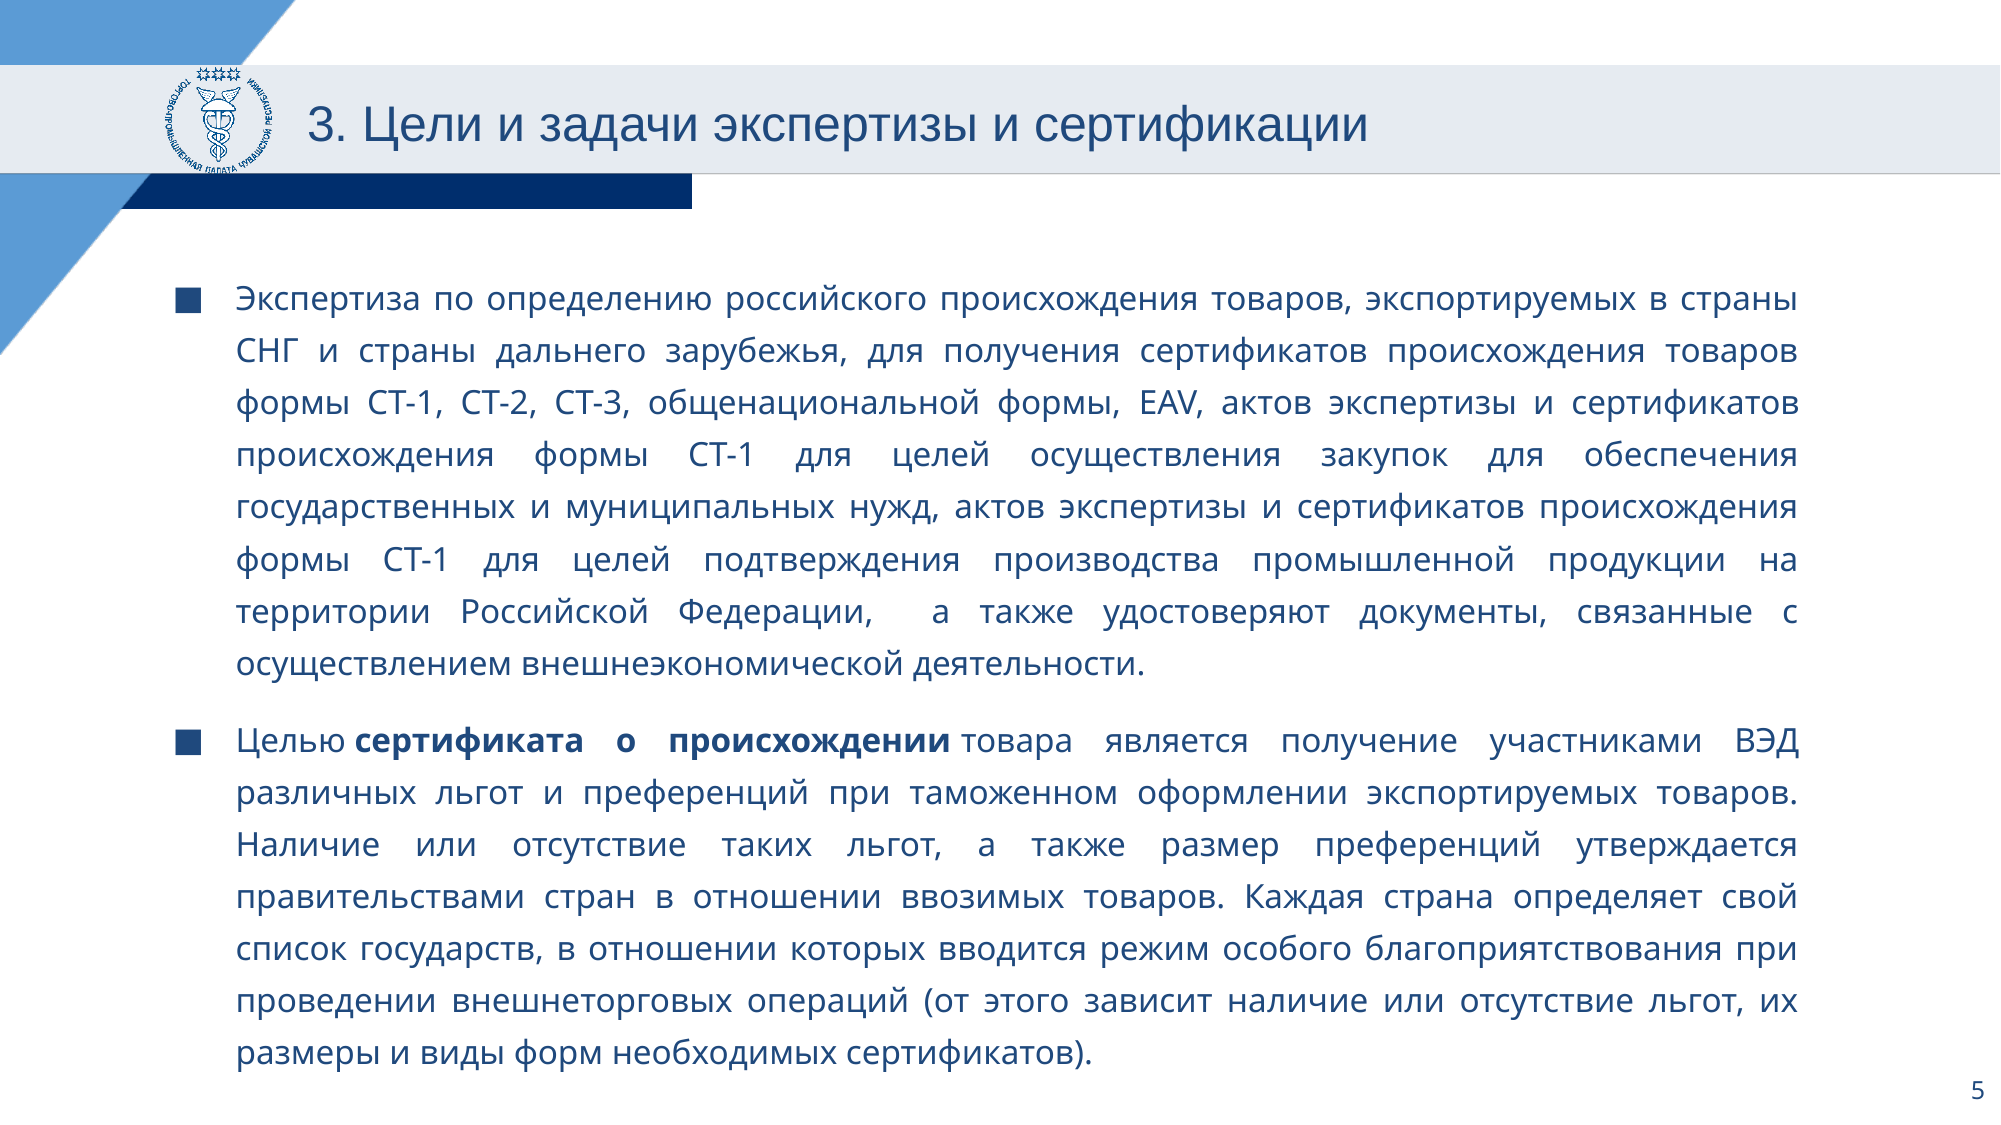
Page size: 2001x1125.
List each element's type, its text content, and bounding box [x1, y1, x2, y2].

title 3. Цели и задачи экспертизы и сертификации [292, 90, 1419, 154]
slide_number 5 [1738, 1058, 2000, 1125]
list Экспертиза по определению российского происхождения товаров, экспортируемых в страны СНГ и страны дальнего зарубежья, для получения сертификатов происхождения товаров формы СТ-1, СТ-2, СТ-3, общенациональной формы, EAV, актов экспертизы и сертификатов происхождения формы СТ-1 для целей осуществления закупок для обеспечения государственных и муниципальных нужд, актов экспертизы и сертификатов происхождения формы СТ-1 для целей подтверждения производства промышленной продукции на территории Российской Федерации, а также удостоверяют документы, связанные с осуществлением внешнеэкономической деятельности. Целью сертификата о происхождении товара является получение участниками ВЭД различных льгот и преференций при таможенном оформлении экспортируемых товаров. Наличие или отсутствие таких льгот, а также размер преференций утверждается правительствами стран в отношении ввозимых товаров. Каждая страна определяет свой список государств, в отношении которых вводится режим особого благоприятствования при проведении внешнеторговых операций (от этого зависит наличие или отсутствие льгот, их размеры и виды форм необходимых сертификатов). [157, 257, 1816, 1079]
picture [0, 0, 2001, 355]
